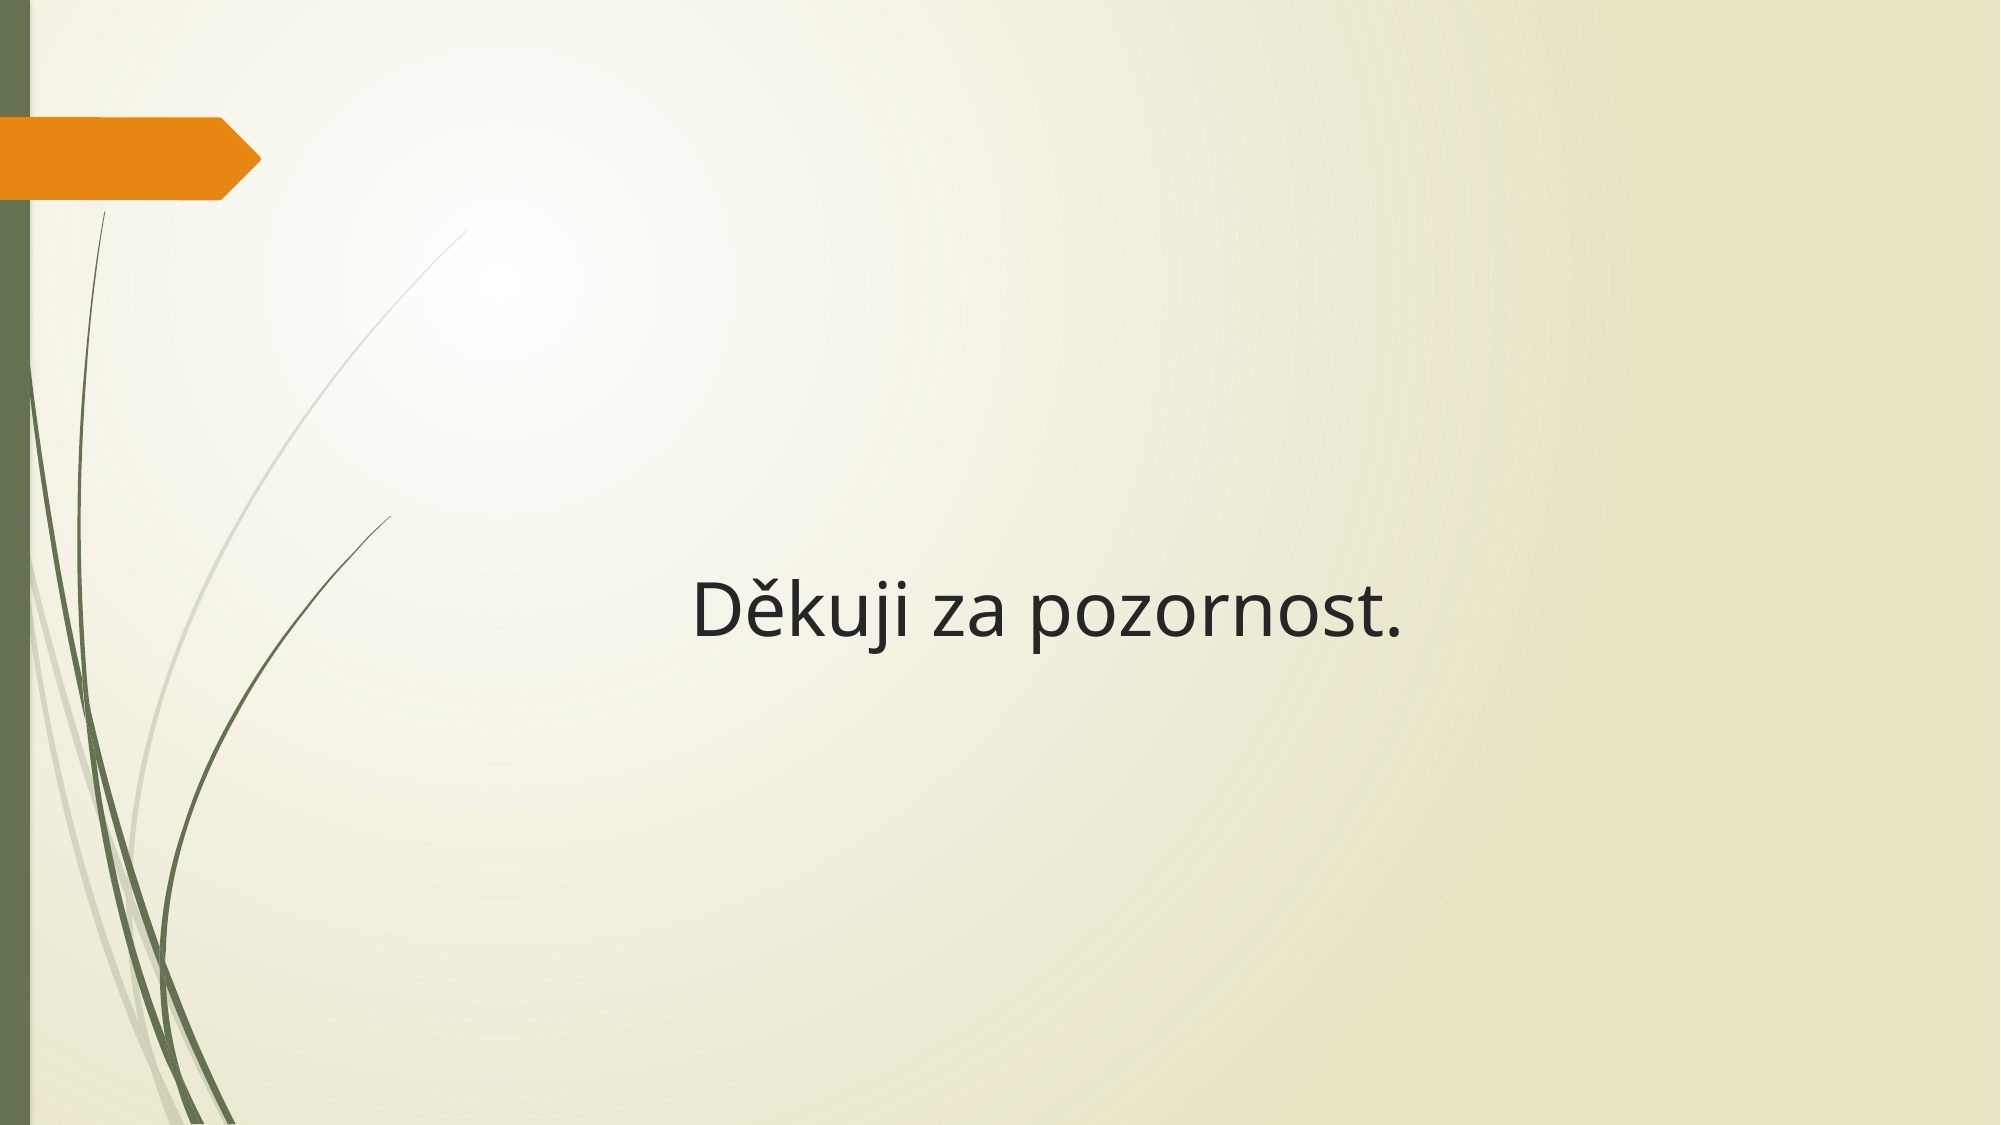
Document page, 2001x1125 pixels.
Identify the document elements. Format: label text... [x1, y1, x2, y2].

title Děkuji za pozornost. [675, 554, 2000, 766]
